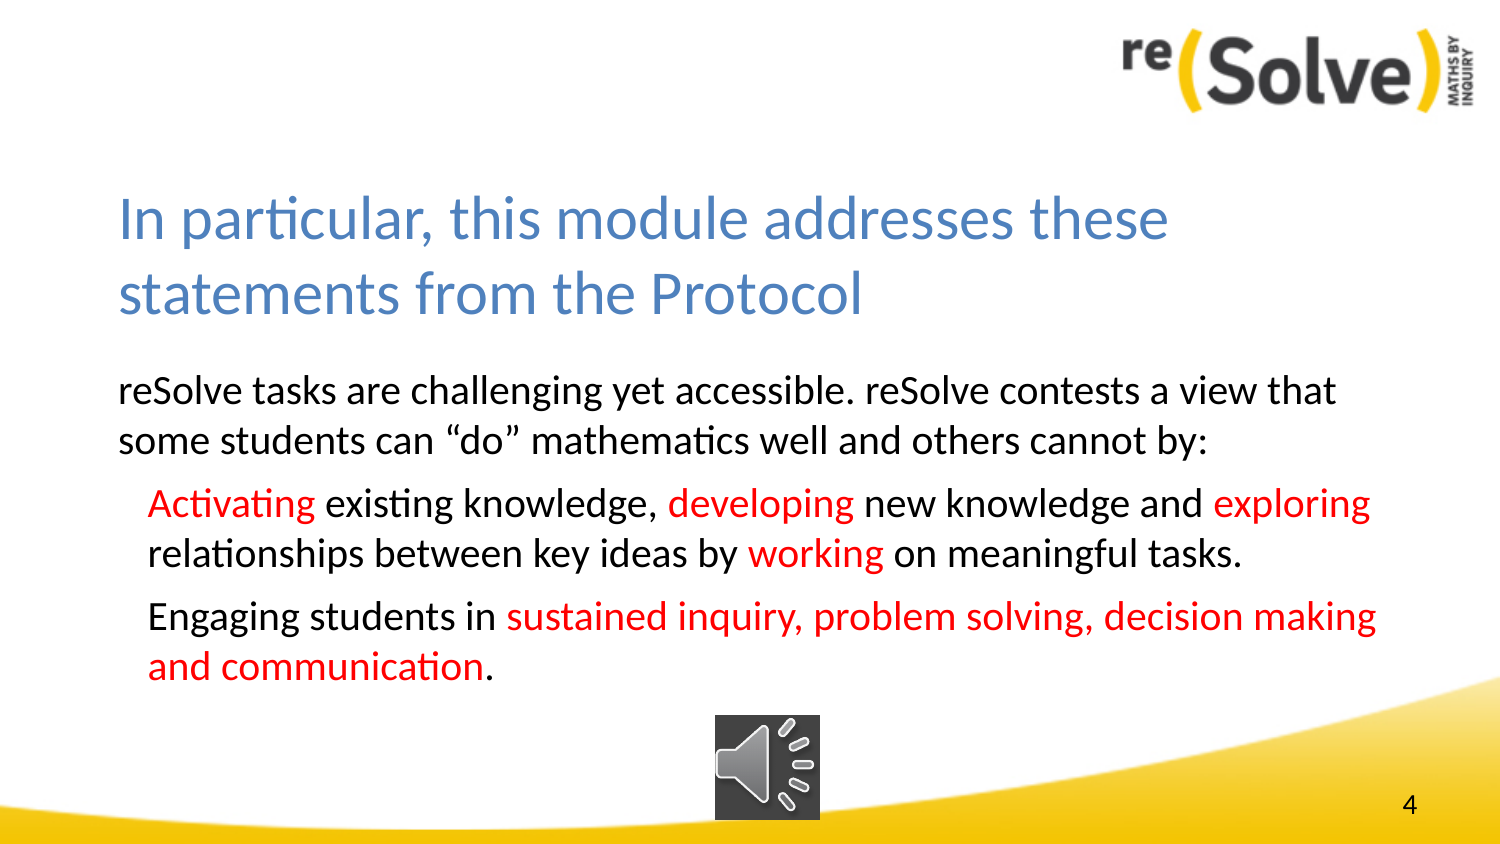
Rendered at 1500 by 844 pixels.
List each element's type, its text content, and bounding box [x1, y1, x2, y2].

picture [0, 0, 1500, 844]
list reSolve tasks are challenging yet accessible. reSolve contests a view that some students can “do” mathematics well and others cannot by: Activating existing knowledge, developing new knowledge and exploring relationships between key ideas by working on meaningful tasks. Engaging students in sustained inquiry, problem solving, decision making and communication. [118, 362, 1418, 768]
title In particular, this module addresses these statements from the Protocol [118, 177, 1418, 325]
slide_number 4 [1181, 779, 1418, 827]
